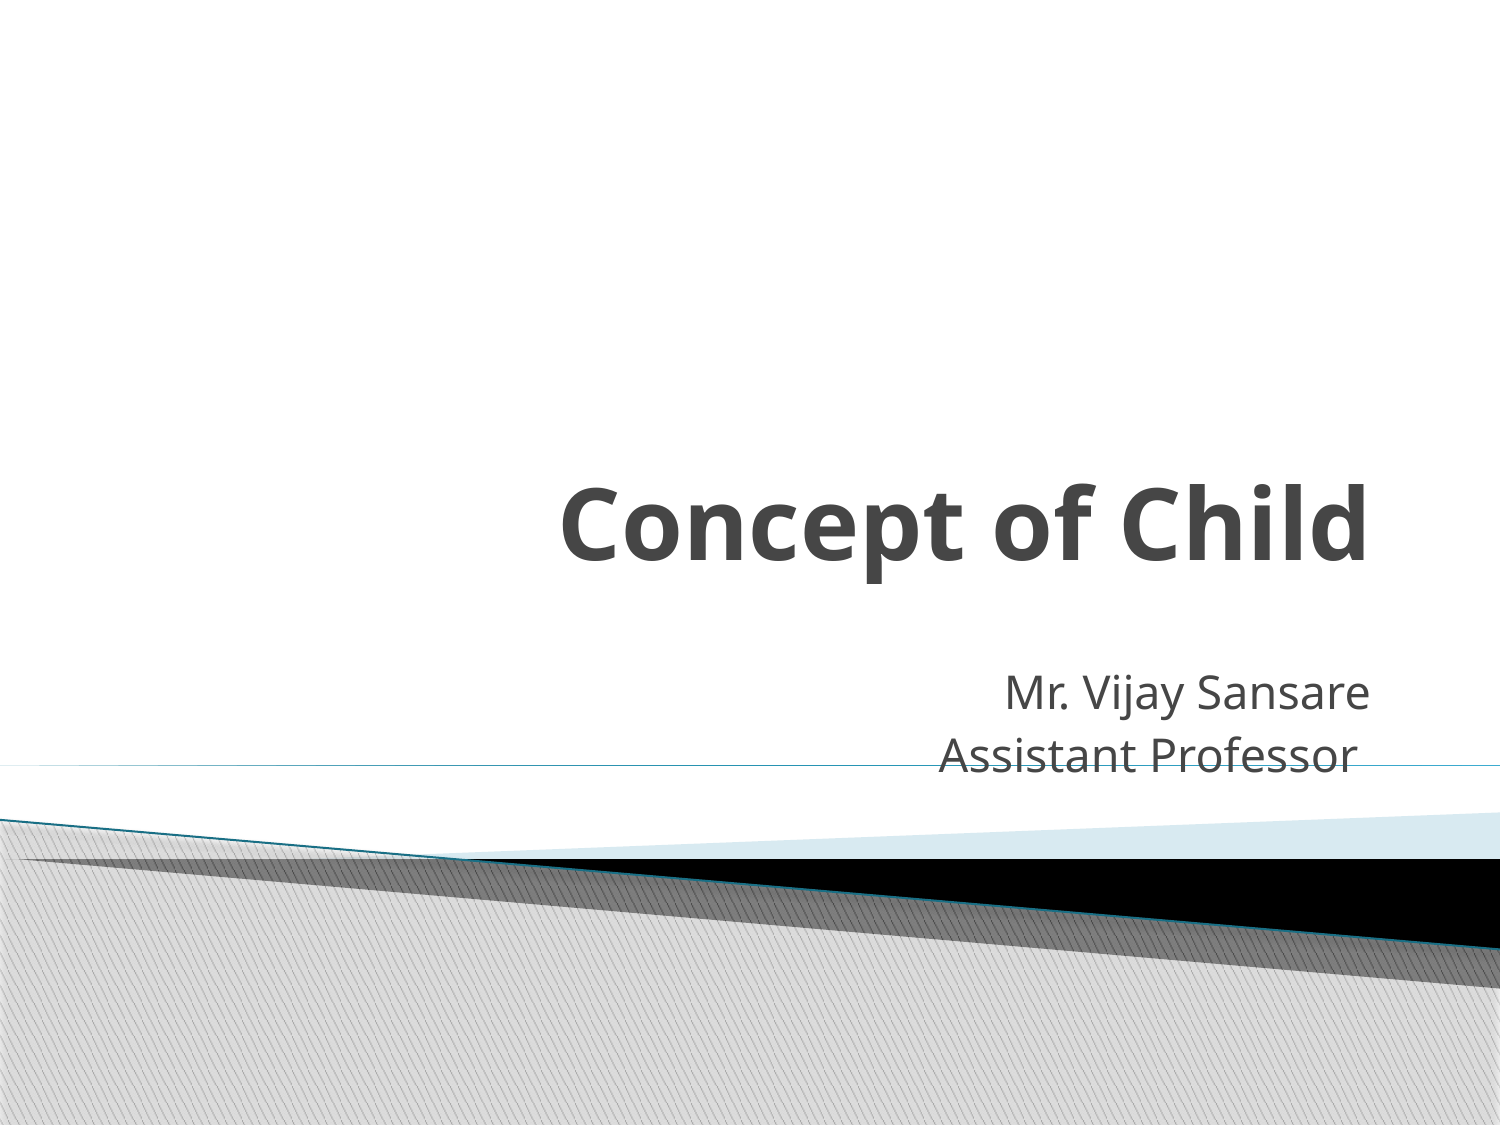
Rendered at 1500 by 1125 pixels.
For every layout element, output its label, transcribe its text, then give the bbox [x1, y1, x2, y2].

title Concept of Child [112, 287, 1388, 588]
subtitle Mr. Vijay Sansare Assistant Professor [112, 592, 1388, 790]
picture [5, 859, 1500, 989]
